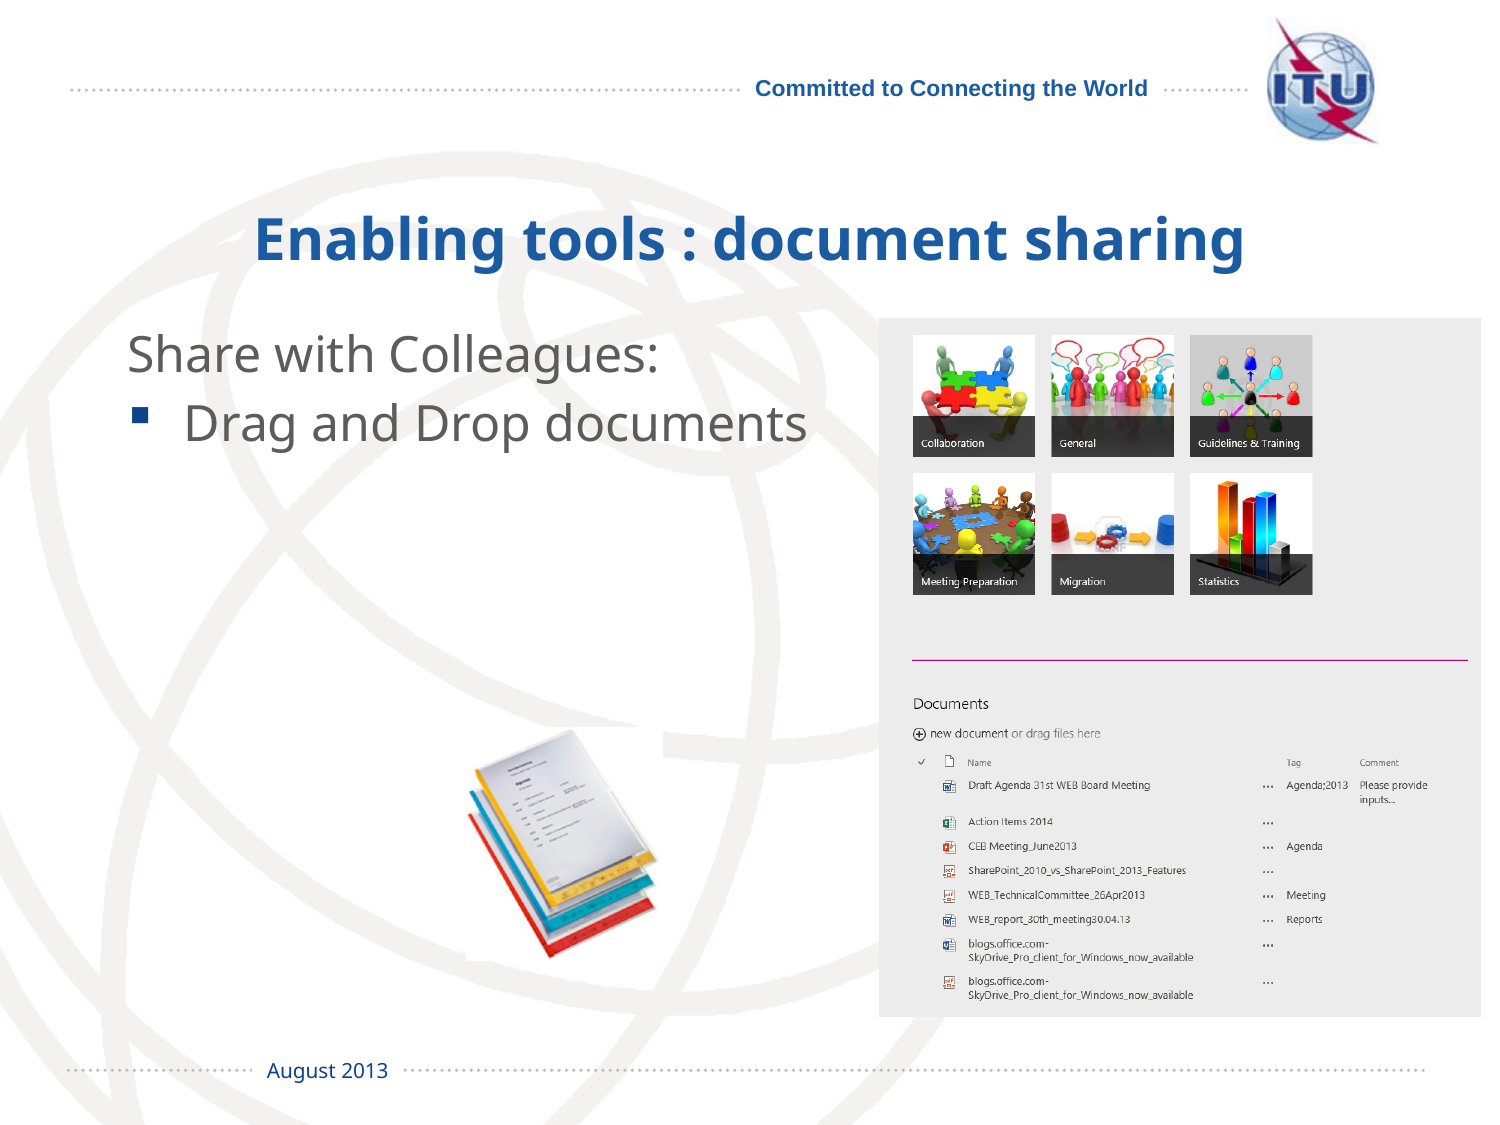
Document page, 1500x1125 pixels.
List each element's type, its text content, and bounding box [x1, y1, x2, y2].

picture [1222, 7, 1428, 165]
list Share with Colleagues: Drag and Drop documents [112, 314, 1424, 480]
title Enabling tools : document sharing [112, 194, 1388, 281]
picture [0, 132, 1481, 1125]
